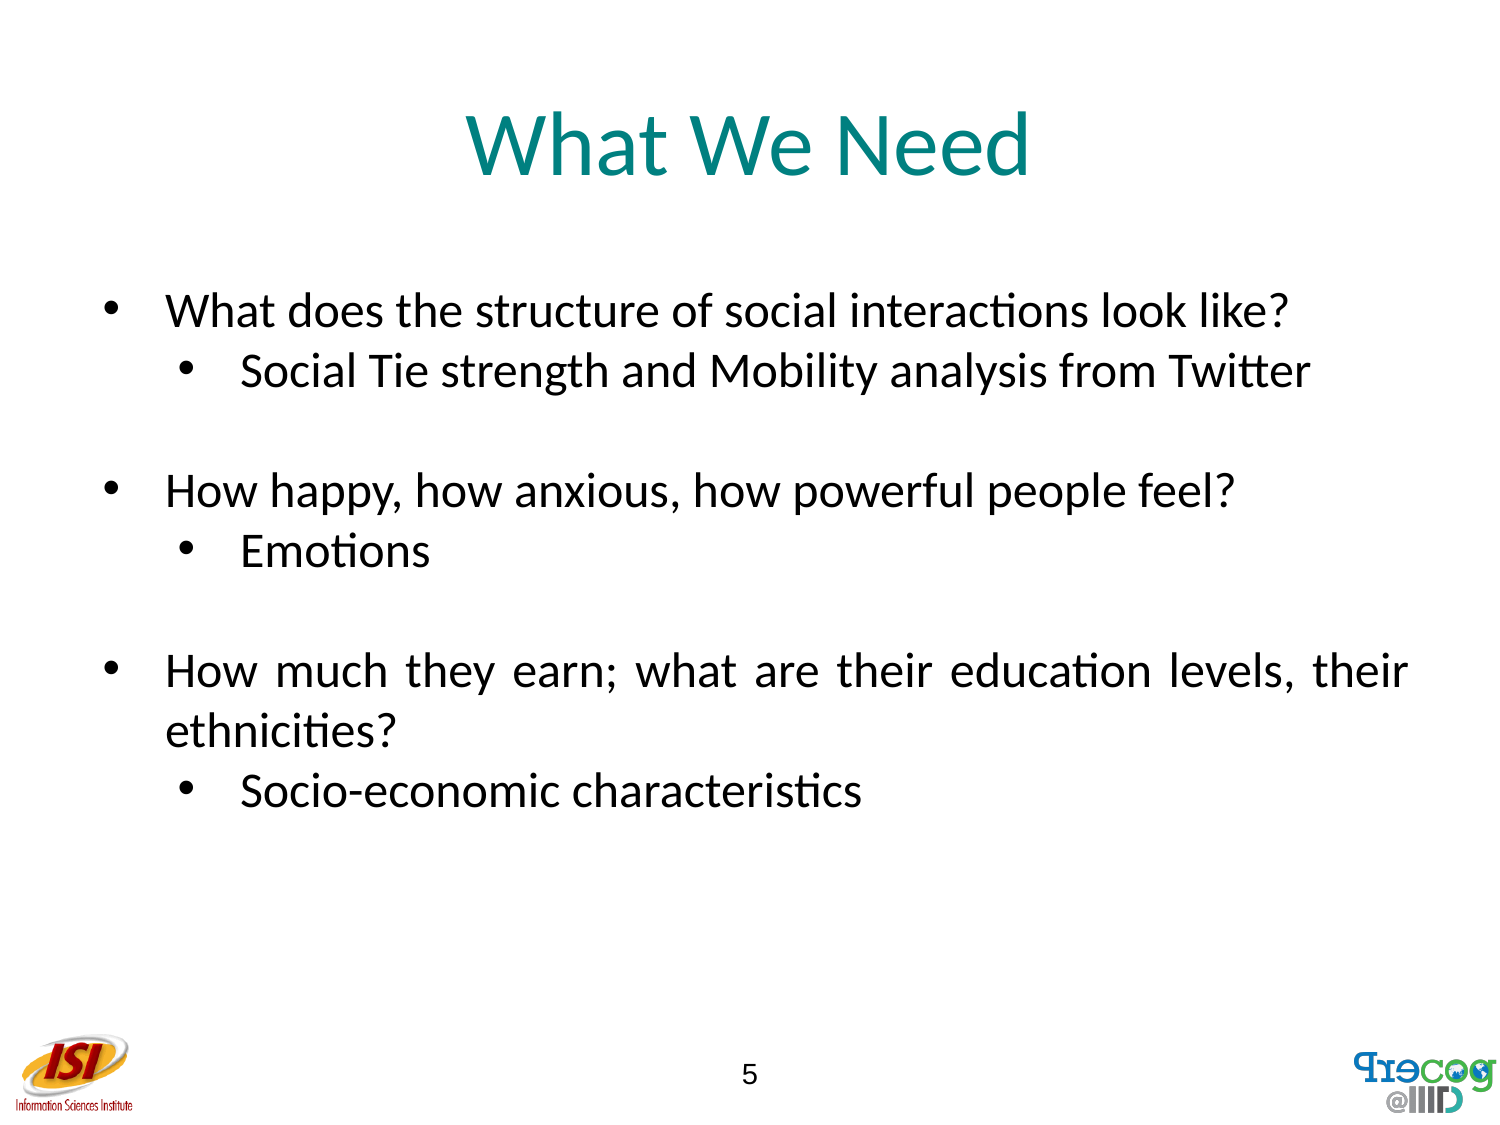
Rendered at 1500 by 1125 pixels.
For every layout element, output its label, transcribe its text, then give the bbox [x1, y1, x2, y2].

slide_number 5 [575, 1042, 925, 1103]
picture [1354, 1052, 1500, 1113]
list What does the structure of social interactions look like? Social Tie strength and Mobility analysis from Twitter How happy, how anxious, how powerful people feel? Emotions How much they earn; what are their education levels, their ethnicities? Socio-economic characteristics [75, 262, 1425, 1005]
picture [10, 1032, 139, 1115]
title What We Need [75, 45, 1425, 233]
